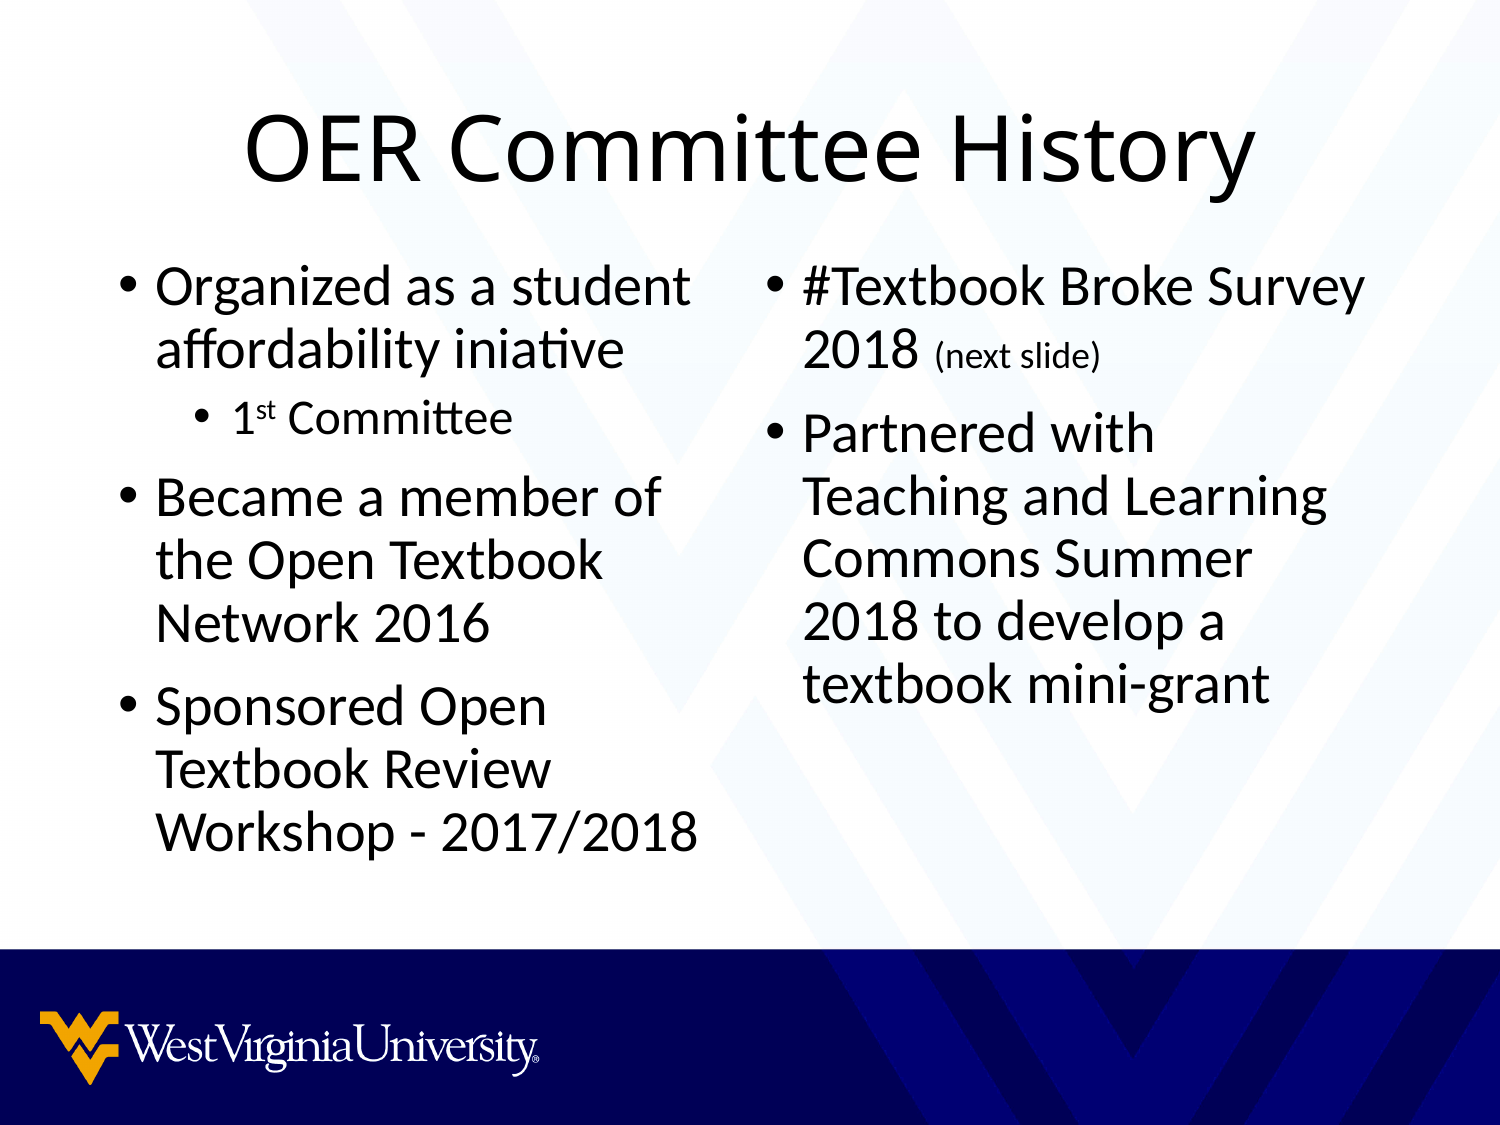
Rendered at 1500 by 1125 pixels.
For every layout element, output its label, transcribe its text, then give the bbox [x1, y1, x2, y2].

list Organized as a student affordability iniative 1st Committee Became a member of the Open Textbook Network 2016 Sponsored Open Textbook Review Workshop - 2017/2018 [103, 247, 738, 962]
title OER Committee History [103, 59, 1397, 244]
picture [0, 0, 1500, 1125]
list #Textbook Broke Survey 2018 (next slide) Partnered with Teaching and Learning Commons Summer 2018 to develop a textbook mini-grant [750, 247, 1385, 962]
